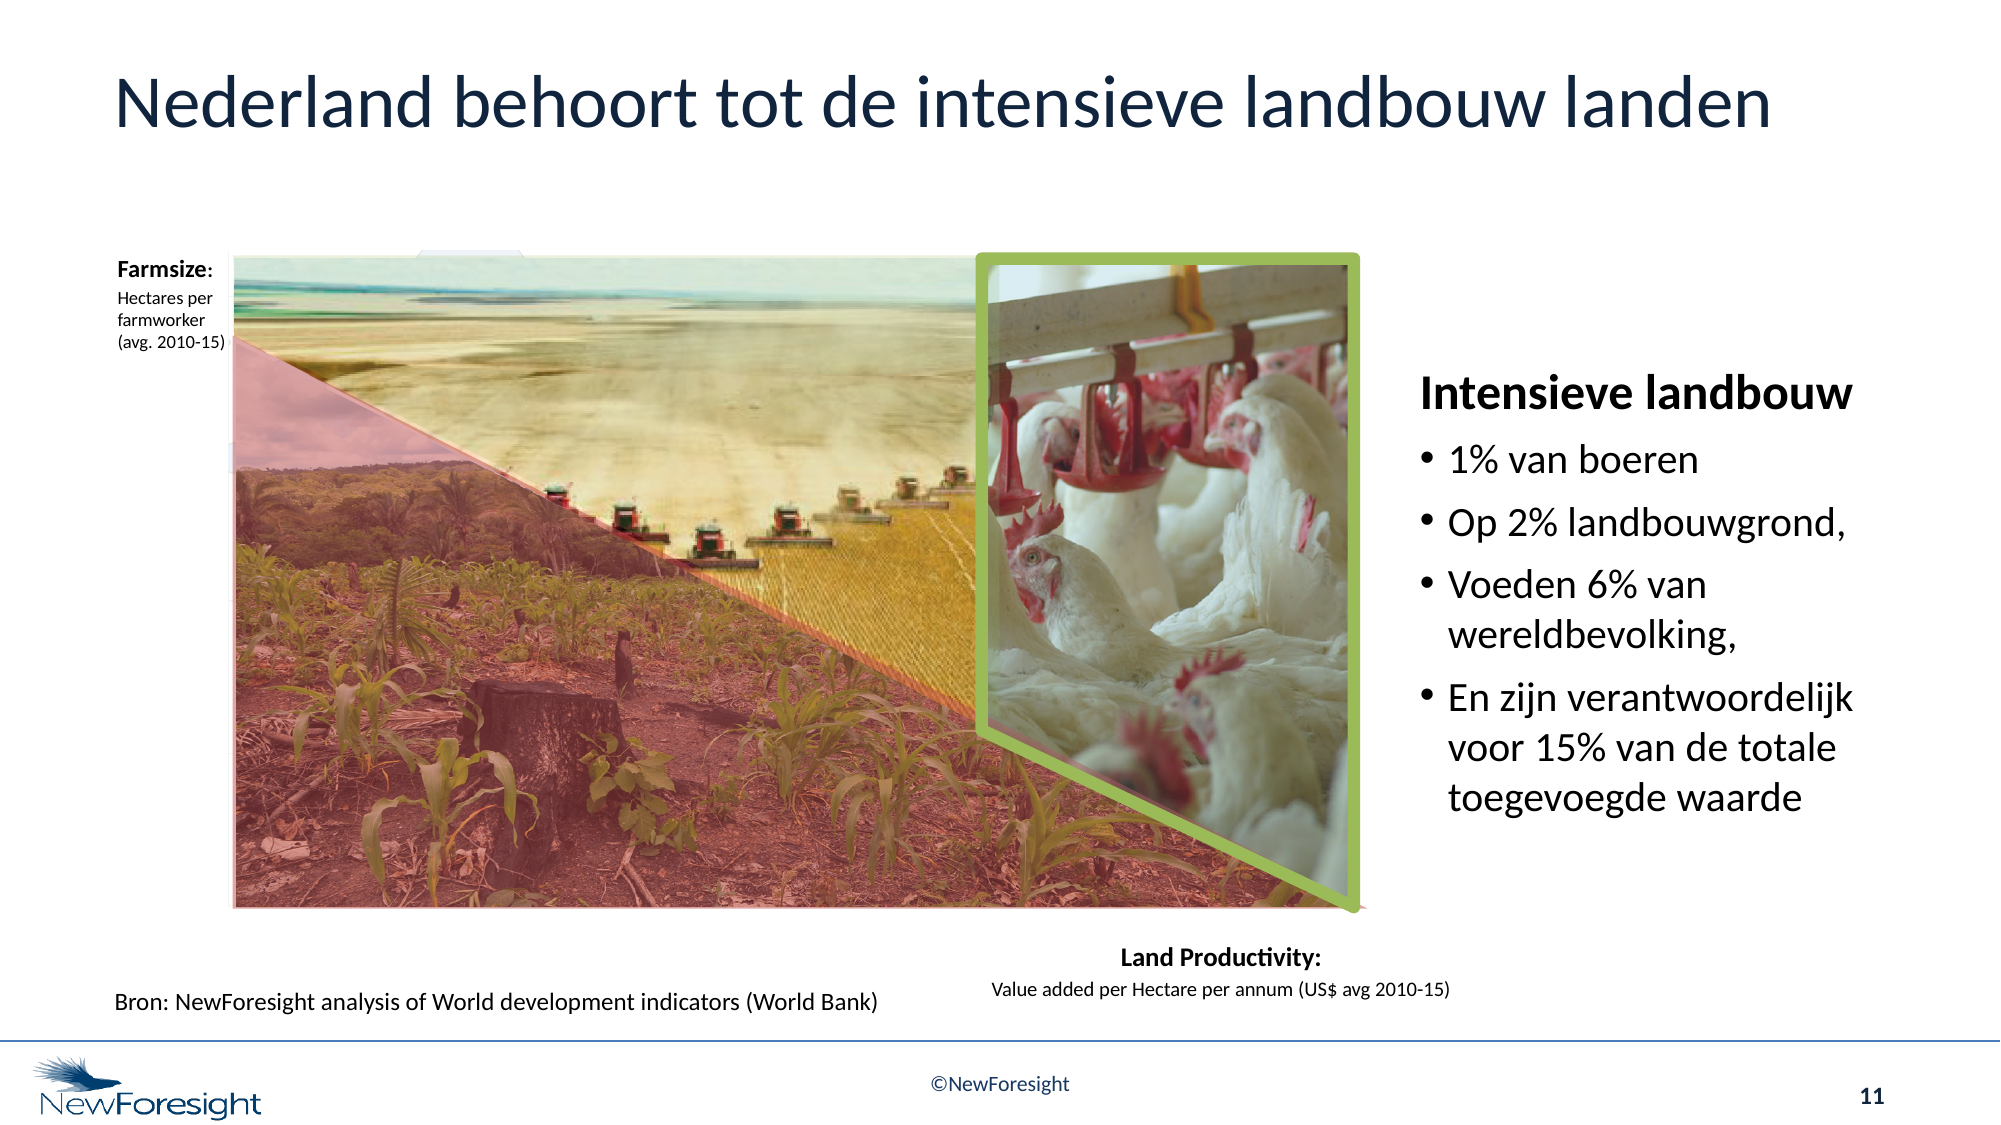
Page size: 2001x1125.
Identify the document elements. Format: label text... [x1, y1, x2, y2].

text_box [111, 238, 1368, 921]
slide_number 11 [1433, 1065, 1900, 1125]
text_box Intensieve landbouw 1% van boeren Op 2% landbouwgrond, Voeden 6% van wereldbevolking, En zijn verantwoordelijk voor 15% van de totale toegevoegde waarde [1403, 319, 1933, 922]
text_box Bron: NewForesight analysis of World development indicators (World Bank) [99, 978, 925, 1022]
title Nederland behoort tot de intensieve landbouw landen [99, 45, 1900, 185]
text_box Land Productivity: Value added per Hectare per annum (US$ avg 2010-15) [975, 931, 1468, 1009]
picture [31, 1051, 268, 1121]
